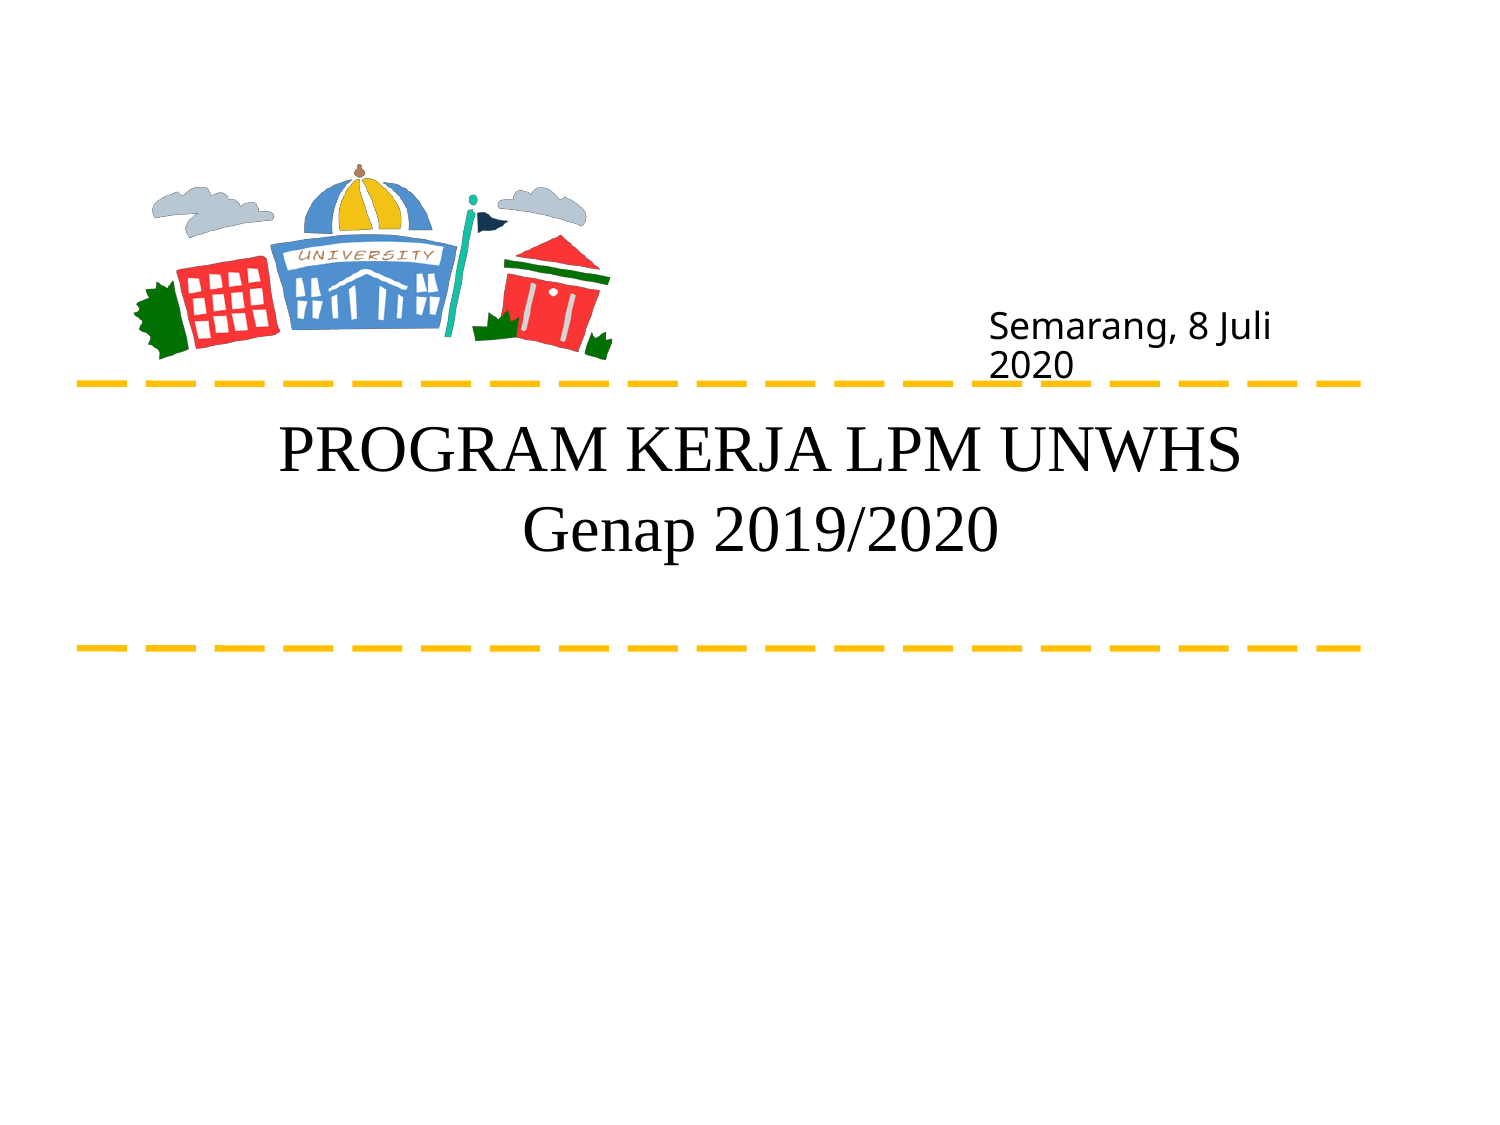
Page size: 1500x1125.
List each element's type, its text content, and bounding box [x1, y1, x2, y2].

text_box PROGRAM KERJA LPM UNWHS Genap 2019/2020 [162, 397, 1361, 573]
text_box Semarang, 8 Juli 2020 [987, 304, 1331, 346]
text_box [133, 164, 613, 360]
